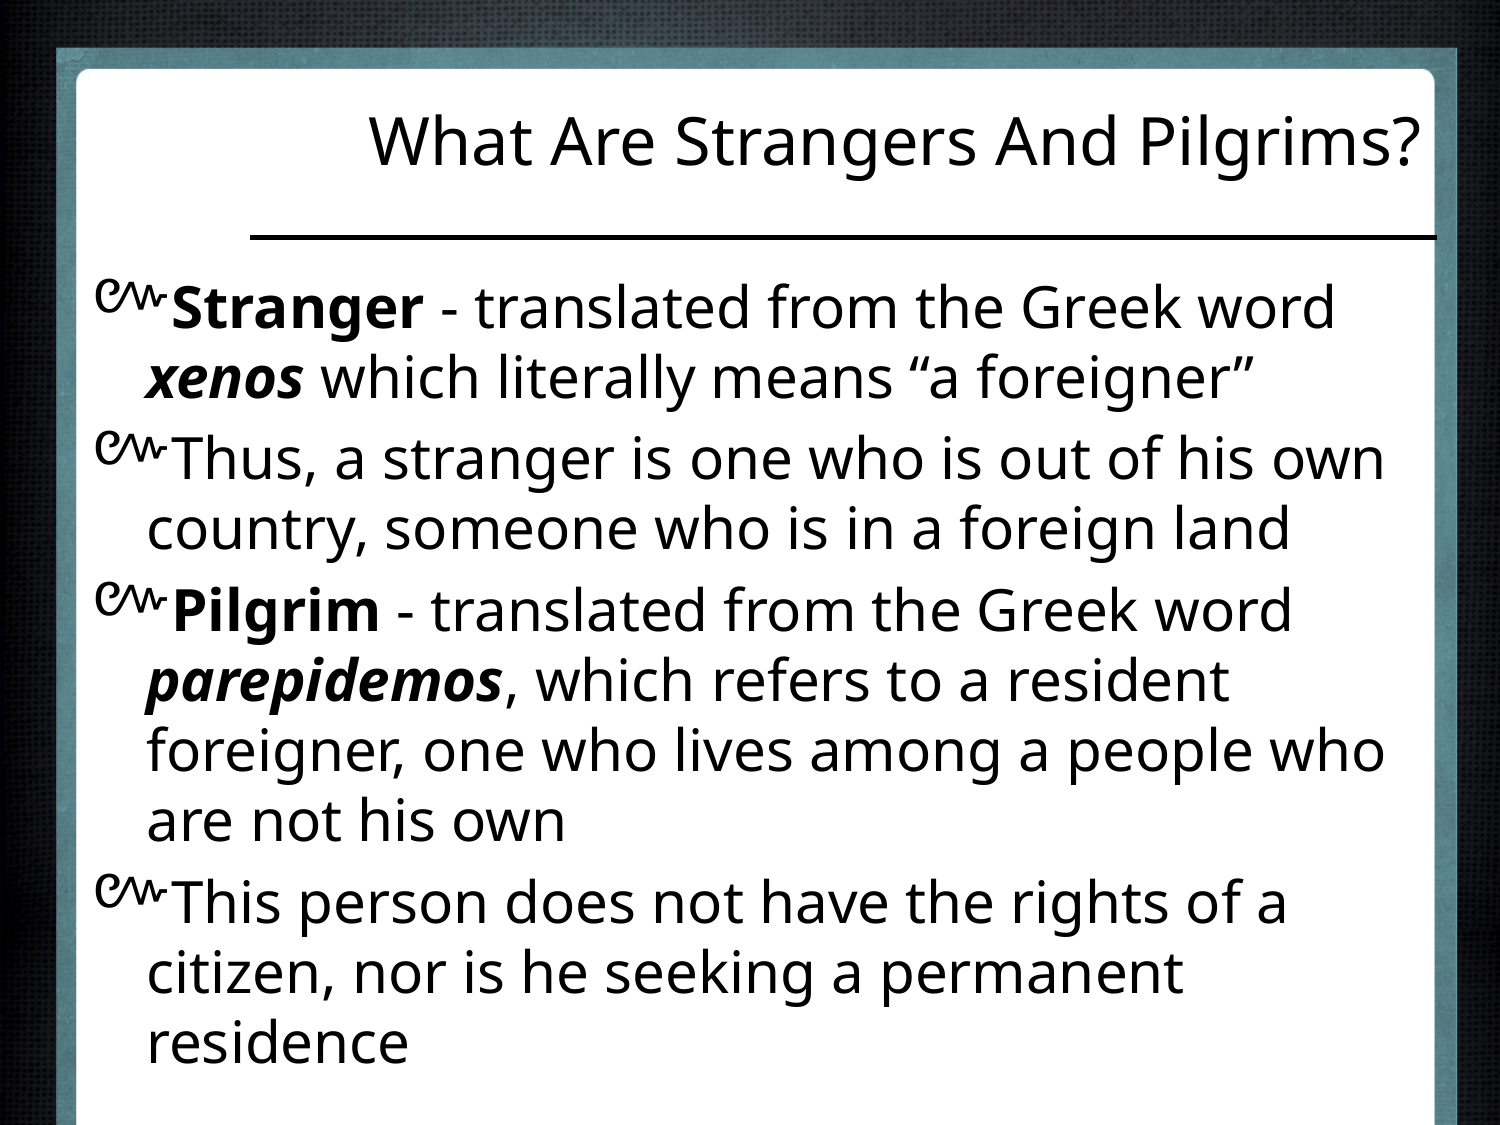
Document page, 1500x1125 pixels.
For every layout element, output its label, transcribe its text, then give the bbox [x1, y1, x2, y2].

title What Are Strangers And Pilgrims? [75, 45, 1438, 233]
list Stranger - translated from the Greek word xenos which literally means “a foreigner” Thus, a stranger is one who is out of his own country, someone who is in a foreign land Pilgrim - translated from the Greek word parepidemos, which refers to a resident foreigner, one who lives among a people who are not his own This person does not have the rights of a citizen, nor is he seeking a permanent residence [75, 262, 1425, 1113]
picture [0, 0, 1500, 1125]
